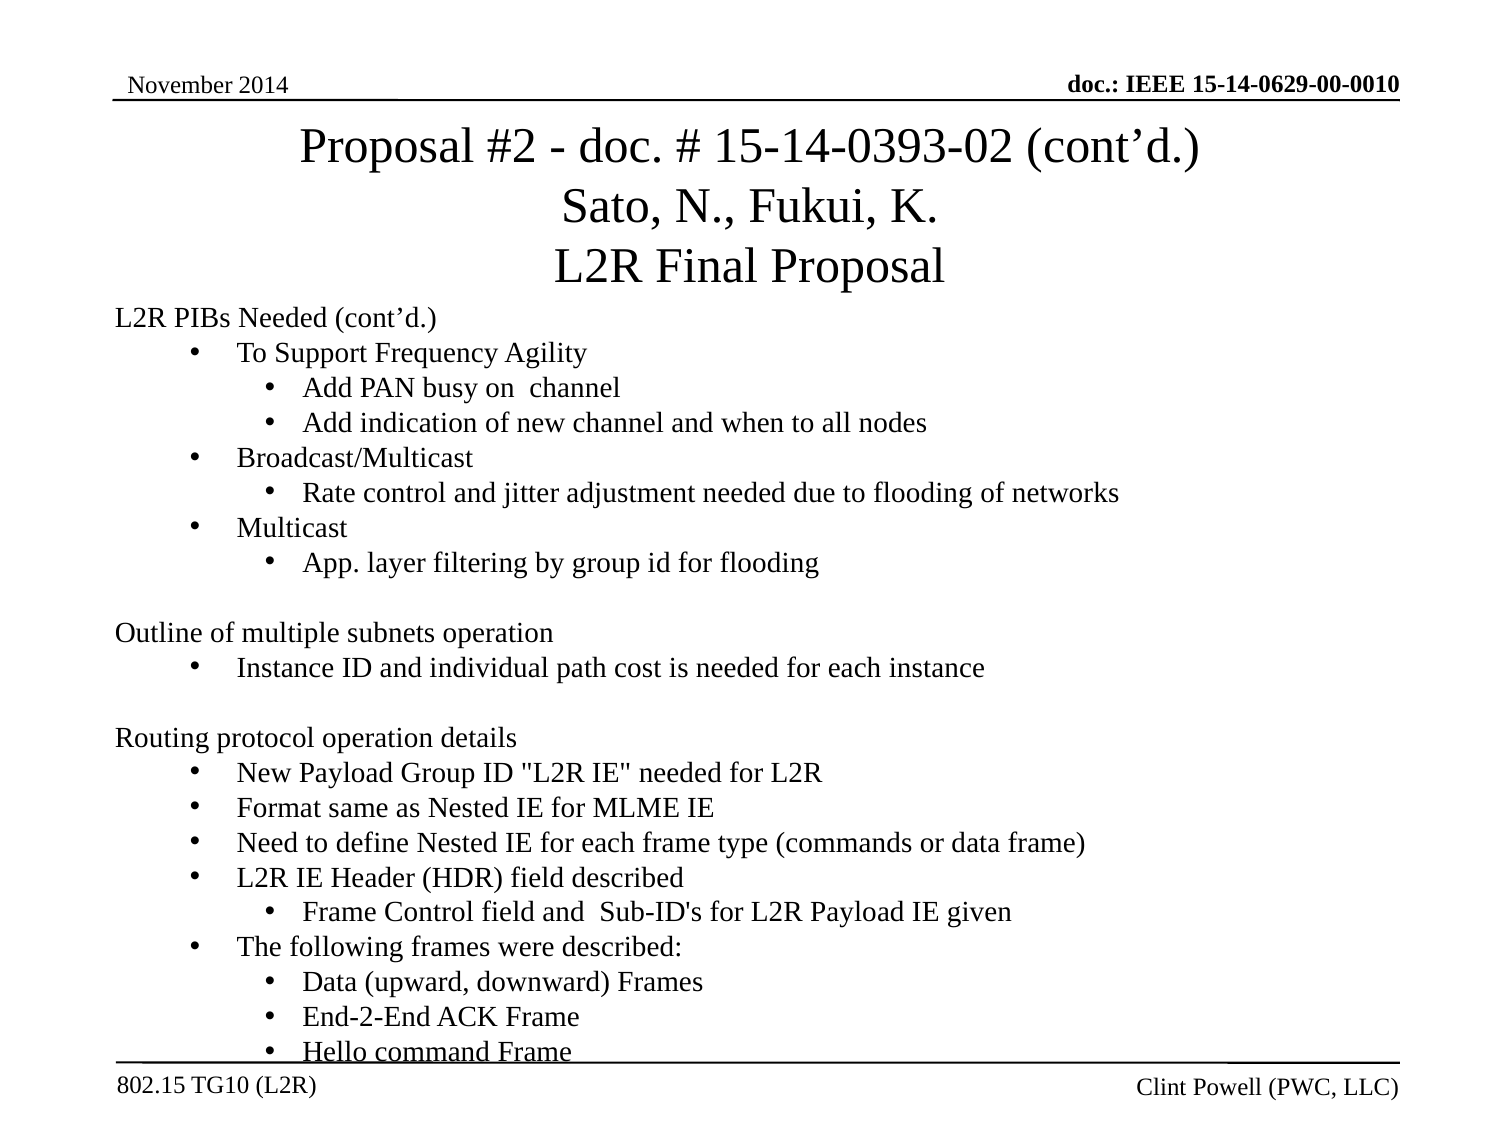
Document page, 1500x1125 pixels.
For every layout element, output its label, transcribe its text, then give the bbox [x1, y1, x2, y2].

text_box Proposal #2 - doc. # 15-14-0393-02 (cont’d.) Sato, N., Fukui, K. L2R Final Proposal [112, 113, 1388, 290]
text_box L2R PIBs Needed (cont’d.) To Support Frequency Agility Add PAN busy on channel Add indication of new channel and when to all nodes Broadcast/Multicast Rate control and jitter adjustment needed due to flooding of networks Multicast App. layer filtering by group id for flooding Outline of multiple subnets operation Instance ID and individual path cost is needed for each instance Routing protocol operation details New Payload Group ID "L2R IE" needed for L2R Format same as Nested IE for MLME IE Need to define Nested IE for each frame type (commands or data frame) L2R IE Header (HDR) field described Frame Control field and Sub-ID's for L2R Payload IE given The following frames were described: Data (upward, downward) Frames End-2-End ACK Frame Hello command Frame [99, 290, 1425, 1063]
